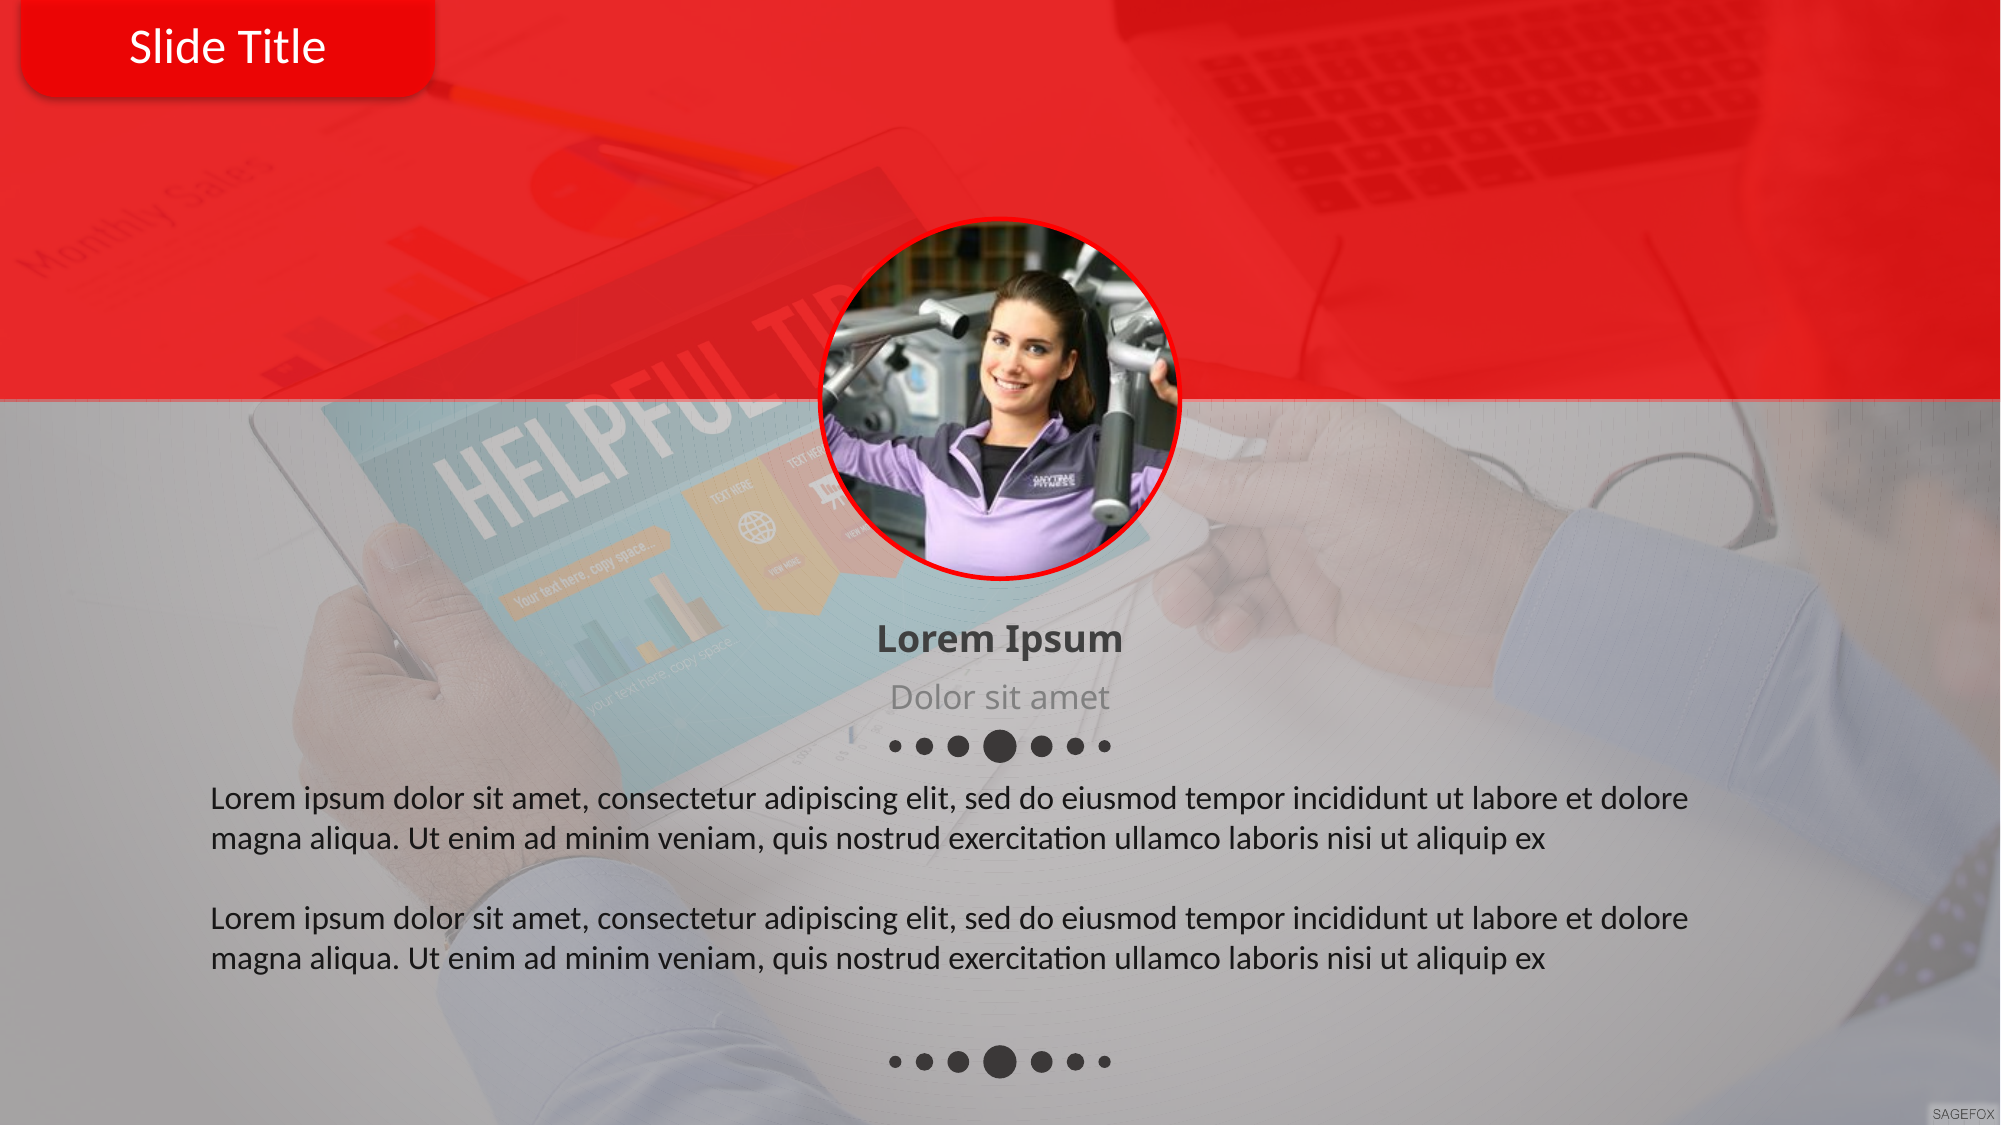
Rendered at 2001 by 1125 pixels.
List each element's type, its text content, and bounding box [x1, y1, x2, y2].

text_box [20, 0, 436, 98]
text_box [889, 729, 1111, 763]
text_box Lorem ipsum dolor sit amet, consectetur adipiscing elit, sed do eiusmod tempor incididunt ut labore et dolore magna aliqua. Ut enim ad minim veniam, quis nostrud exercitation ullamco laboris nisi ut aliquip ex Lorem ipsum dolor sit amet, consectetur adipiscing elit, sed do eiusmod tempor incididunt ut labore et dolore magna aliqua. Ut enim ad minim veniam, quis nostrud exercitation ullamco laboris nisi ut aliquip ex [195, 769, 1805, 984]
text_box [889, 1045, 1111, 1079]
text_box [0, 399, 2000, 1125]
picture [820, 218, 1180, 579]
text_box Dolor sit amet [820, 657, 1180, 736]
text_box Lorem Ipsum [820, 597, 1180, 657]
